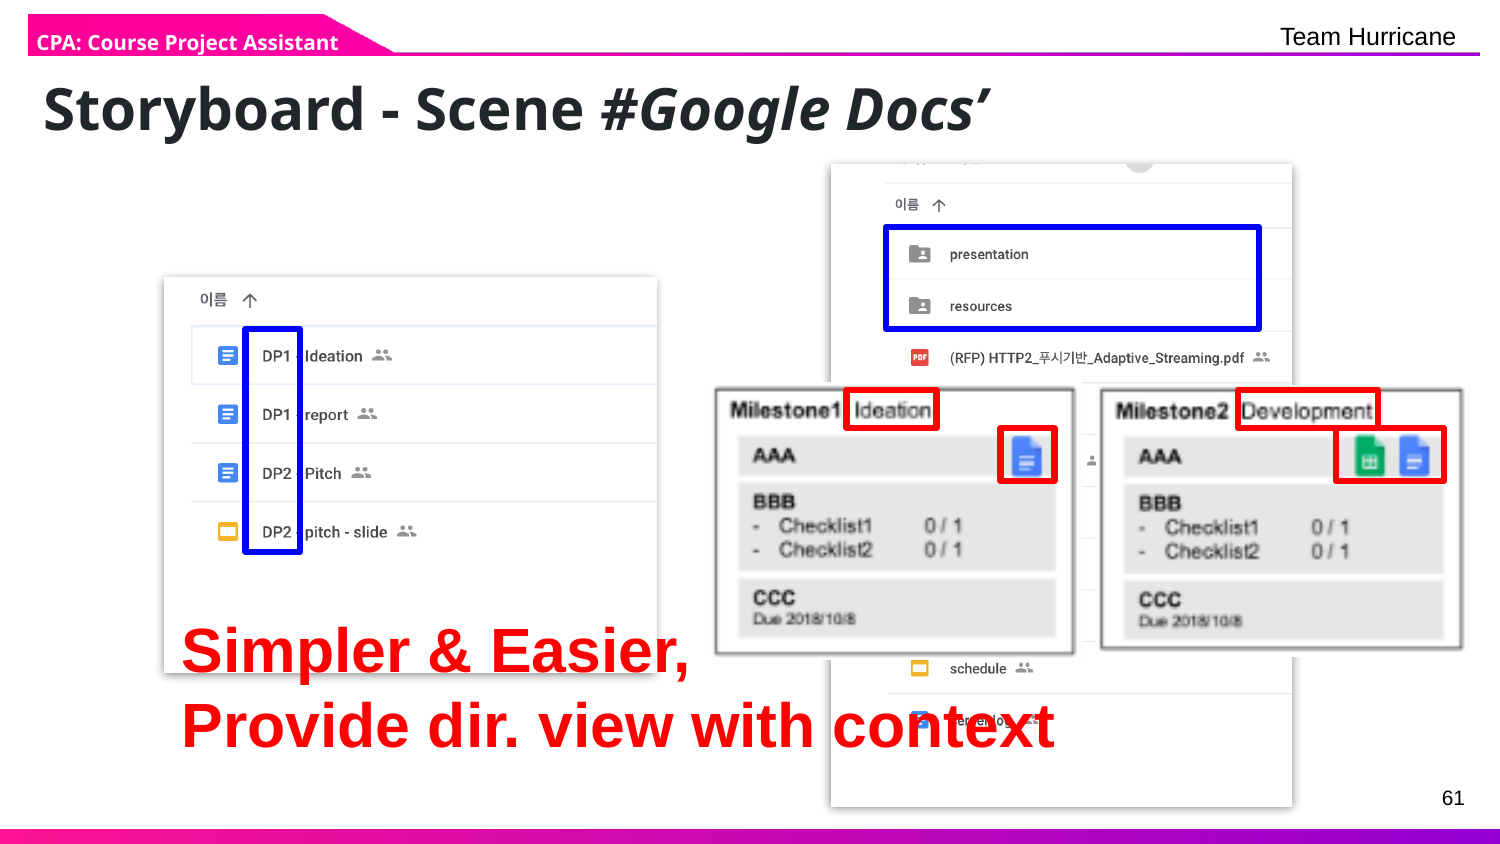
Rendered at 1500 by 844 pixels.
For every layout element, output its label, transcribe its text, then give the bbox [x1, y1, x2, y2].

picture [0, 829, 1500, 844]
title Storyboard - Scene #Google Docs’ [28, 60, 1427, 155]
picture [707, 164, 1470, 807]
text_box Simpler & Easier, Provide dir. view with context [166, 594, 1500, 828]
picture [28, 14, 1480, 56]
picture [164, 277, 657, 674]
text_box CPA: Course Project Assistant [21, 14, 601, 53]
slide_number ‹#› [1389, 764, 1480, 830]
